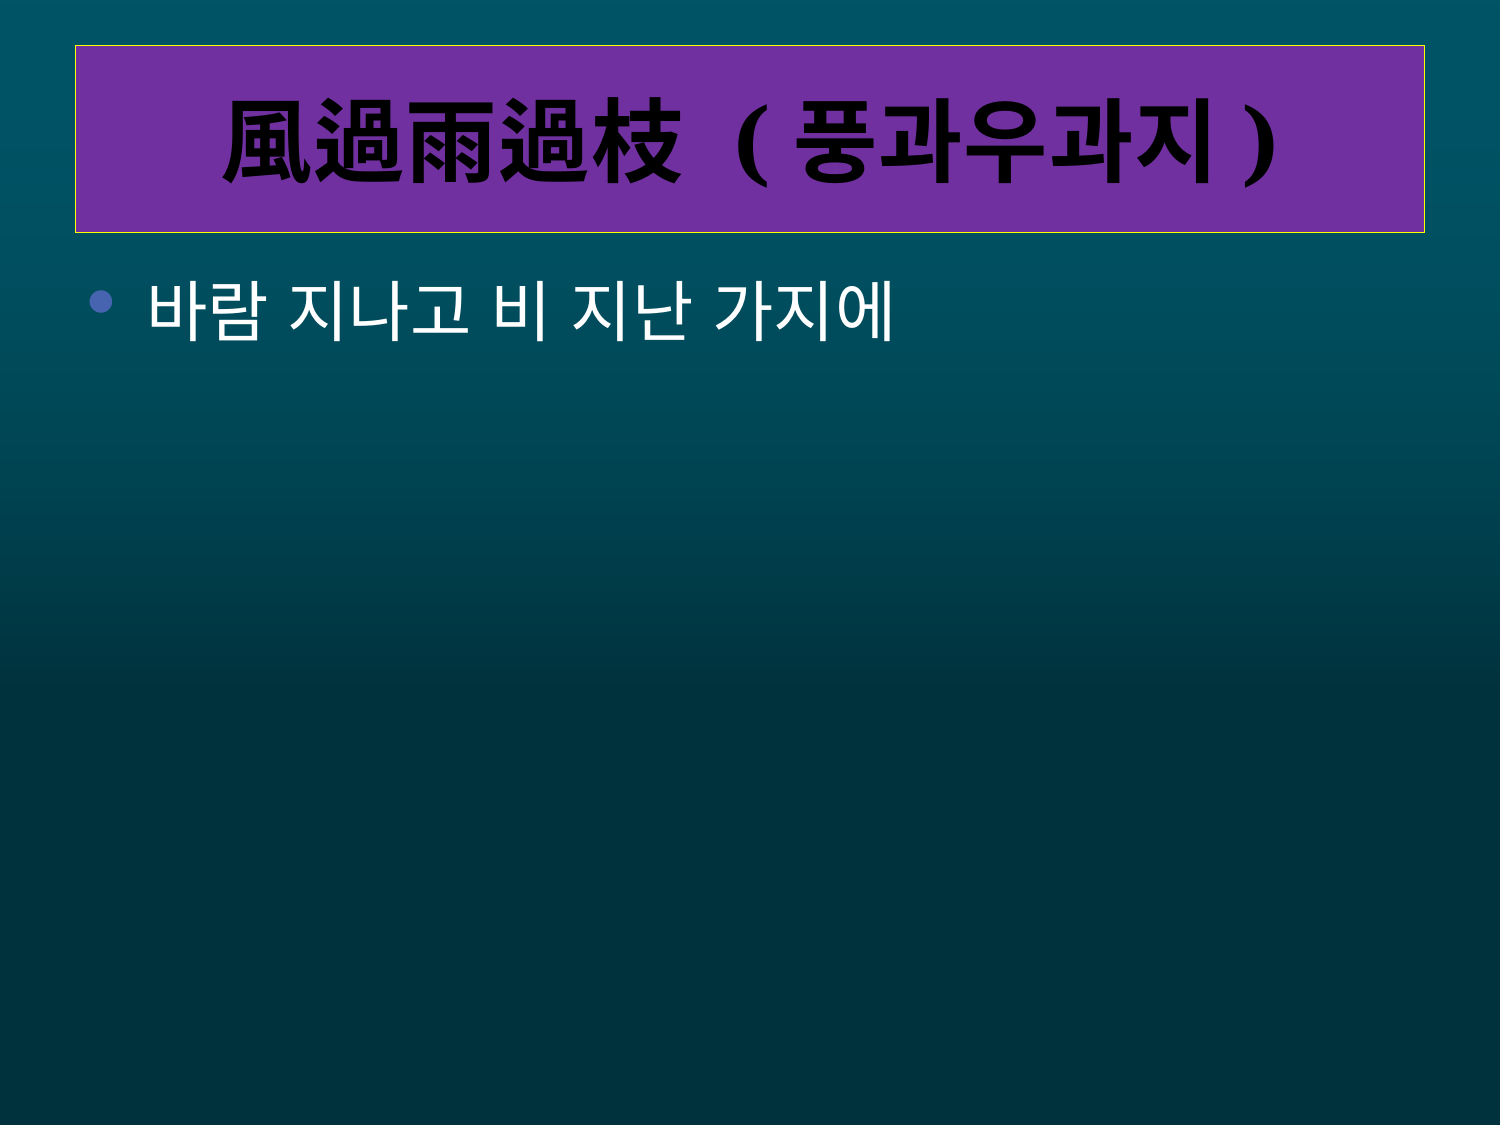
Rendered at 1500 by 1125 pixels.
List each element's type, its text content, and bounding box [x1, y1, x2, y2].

title 風過雨過枝 (풍과우과지) [75, 45, 1425, 233]
list 바람 지나고 비 지난 가지에 [75, 262, 1425, 1005]
